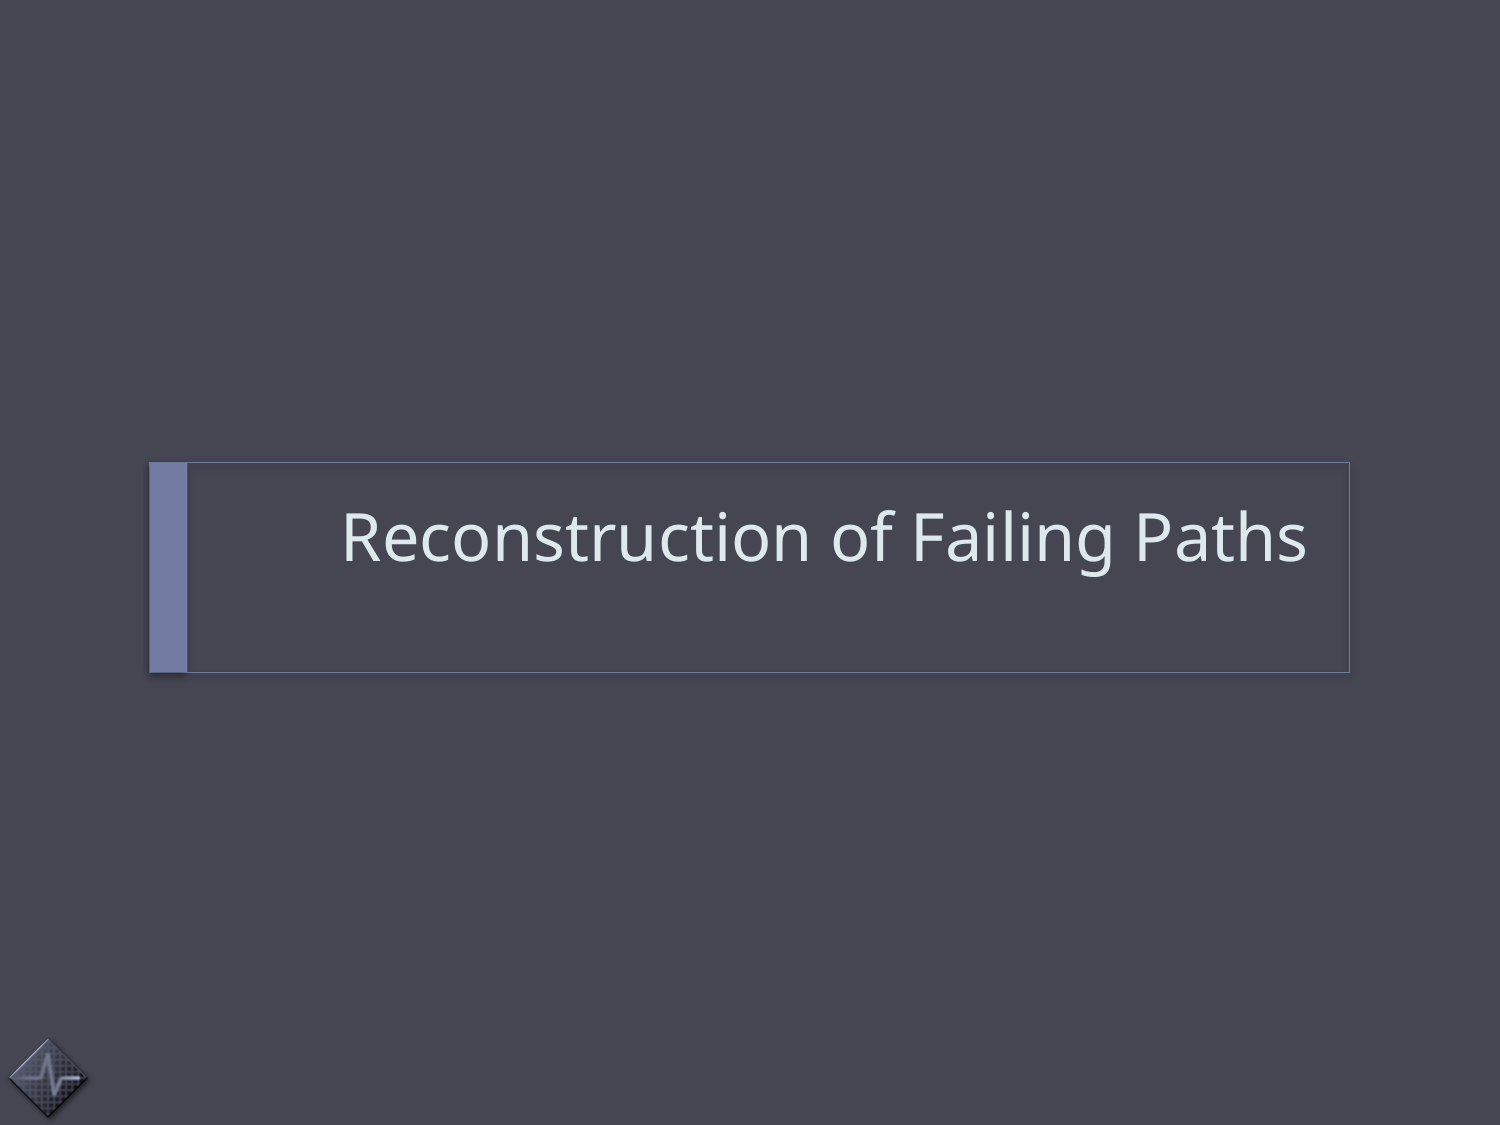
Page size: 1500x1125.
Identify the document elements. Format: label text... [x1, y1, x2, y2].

title Reconstruction of Failing Paths [200, 487, 1325, 663]
